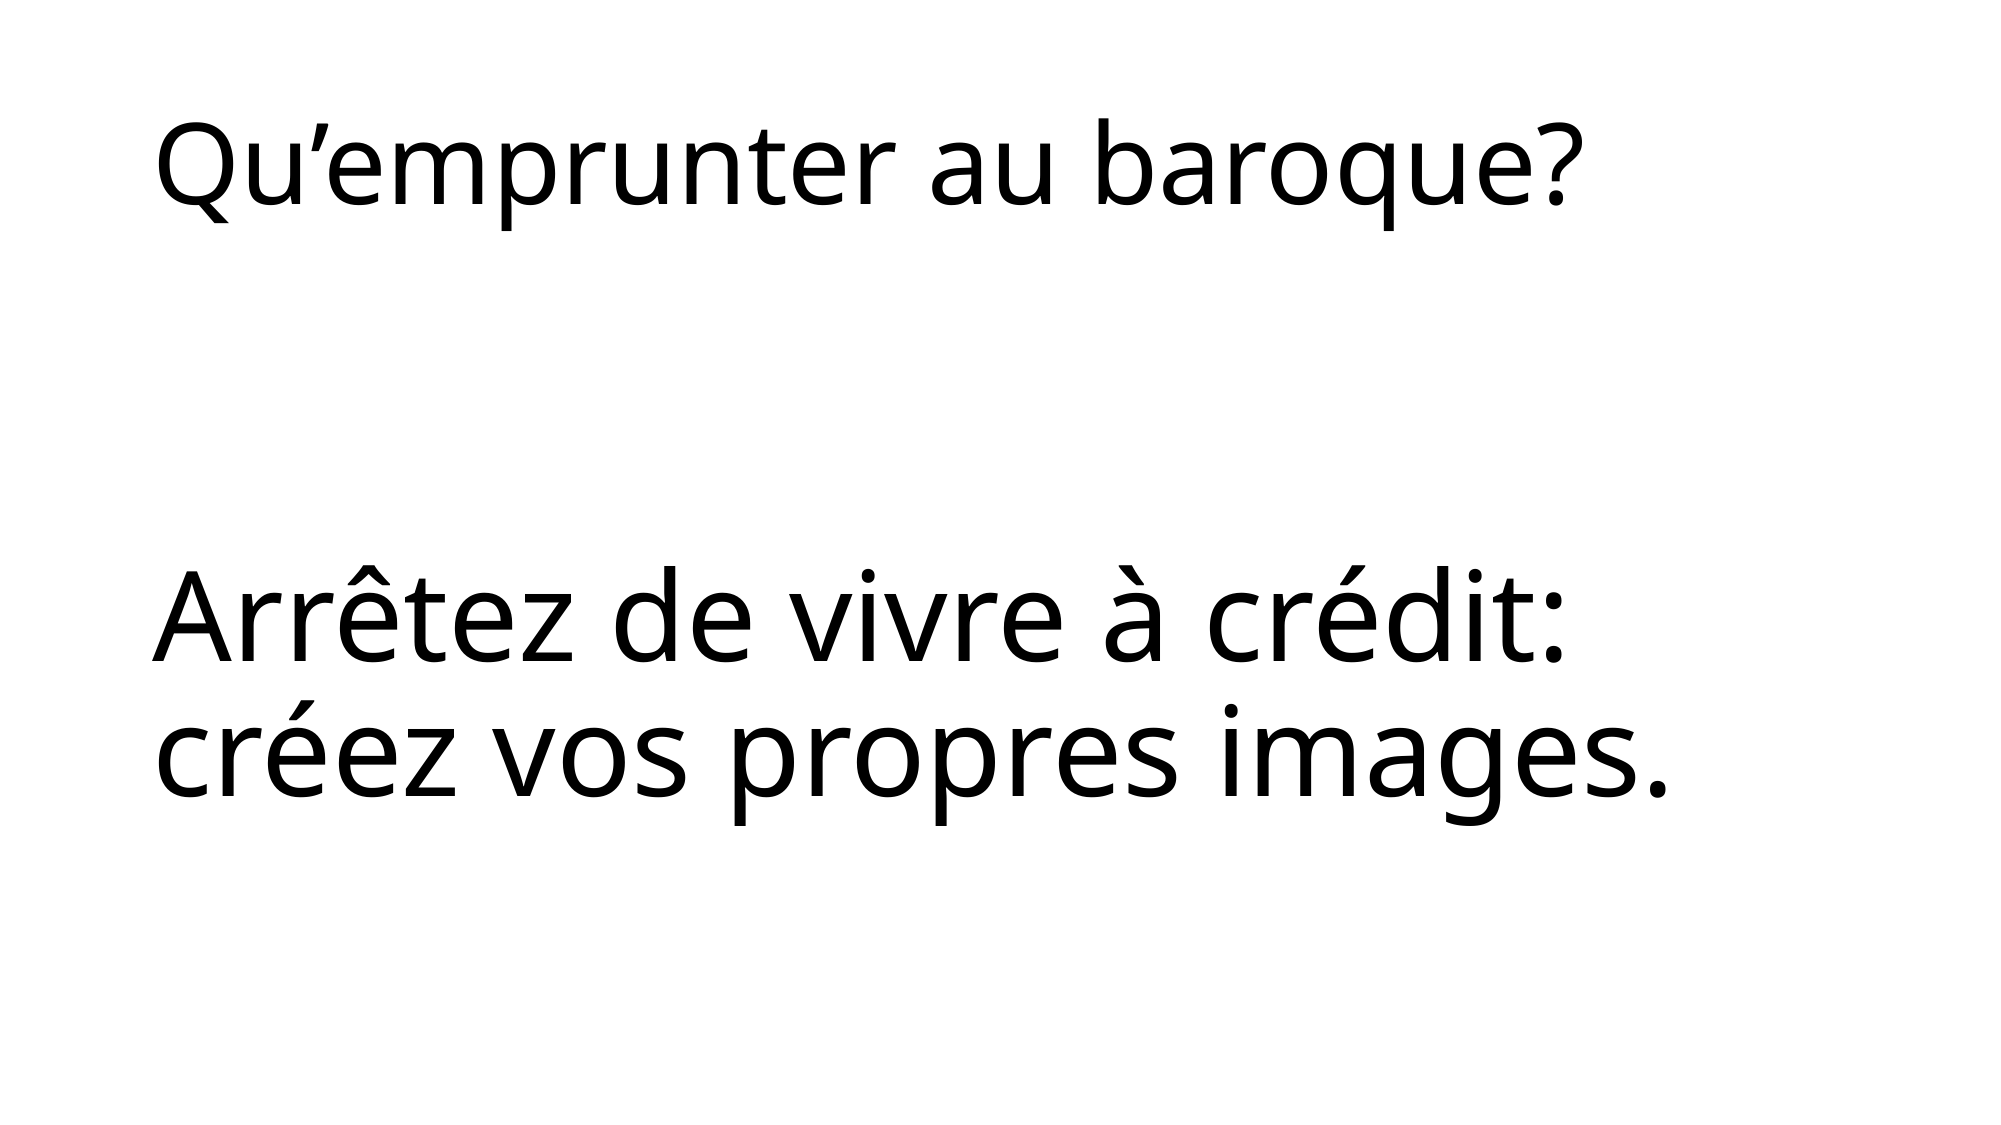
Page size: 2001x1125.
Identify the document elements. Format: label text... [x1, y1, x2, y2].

list Arrêtez de vivre à crédit: créez vos propres images. [137, 299, 1863, 1014]
title Qu’emprunter au baroque? [137, 59, 1863, 278]
